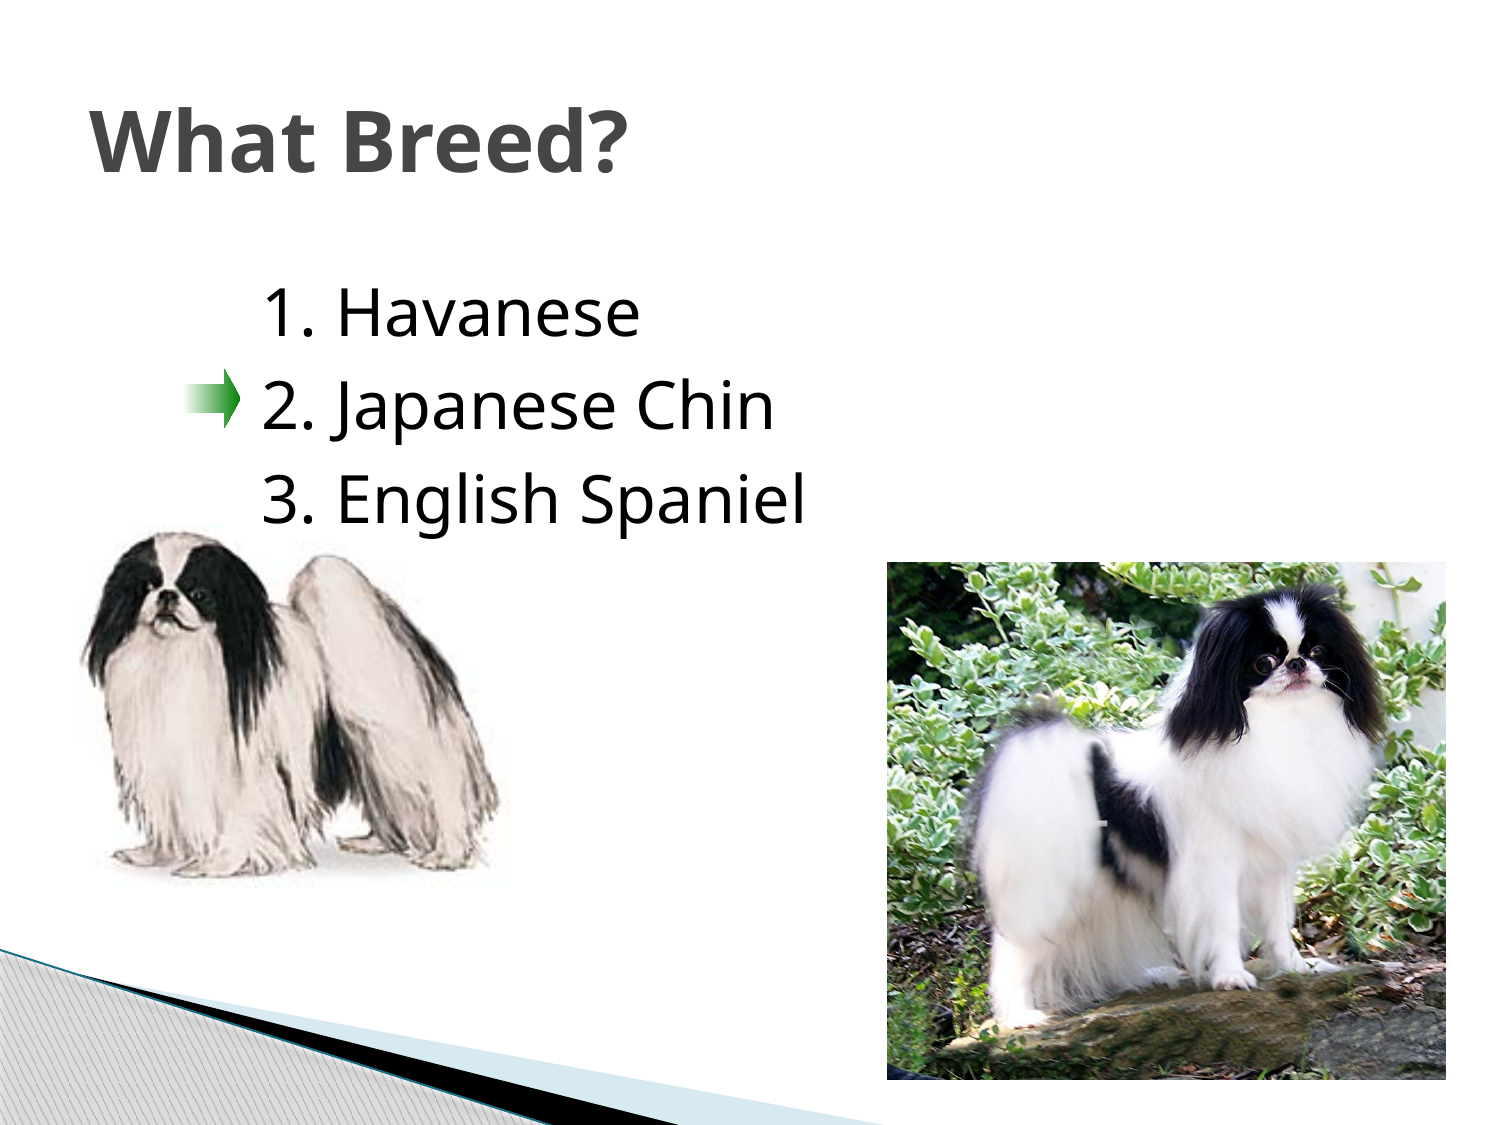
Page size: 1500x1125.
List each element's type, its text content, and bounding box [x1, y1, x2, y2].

title What Breed? [75, 45, 1425, 233]
text_box [177, 365, 229, 433]
picture [887, 562, 1447, 1081]
list 1. Havanese 2. Japanese Chin 3. English Spaniel [229, 262, 1500, 1005]
picture [78, 524, 510, 888]
